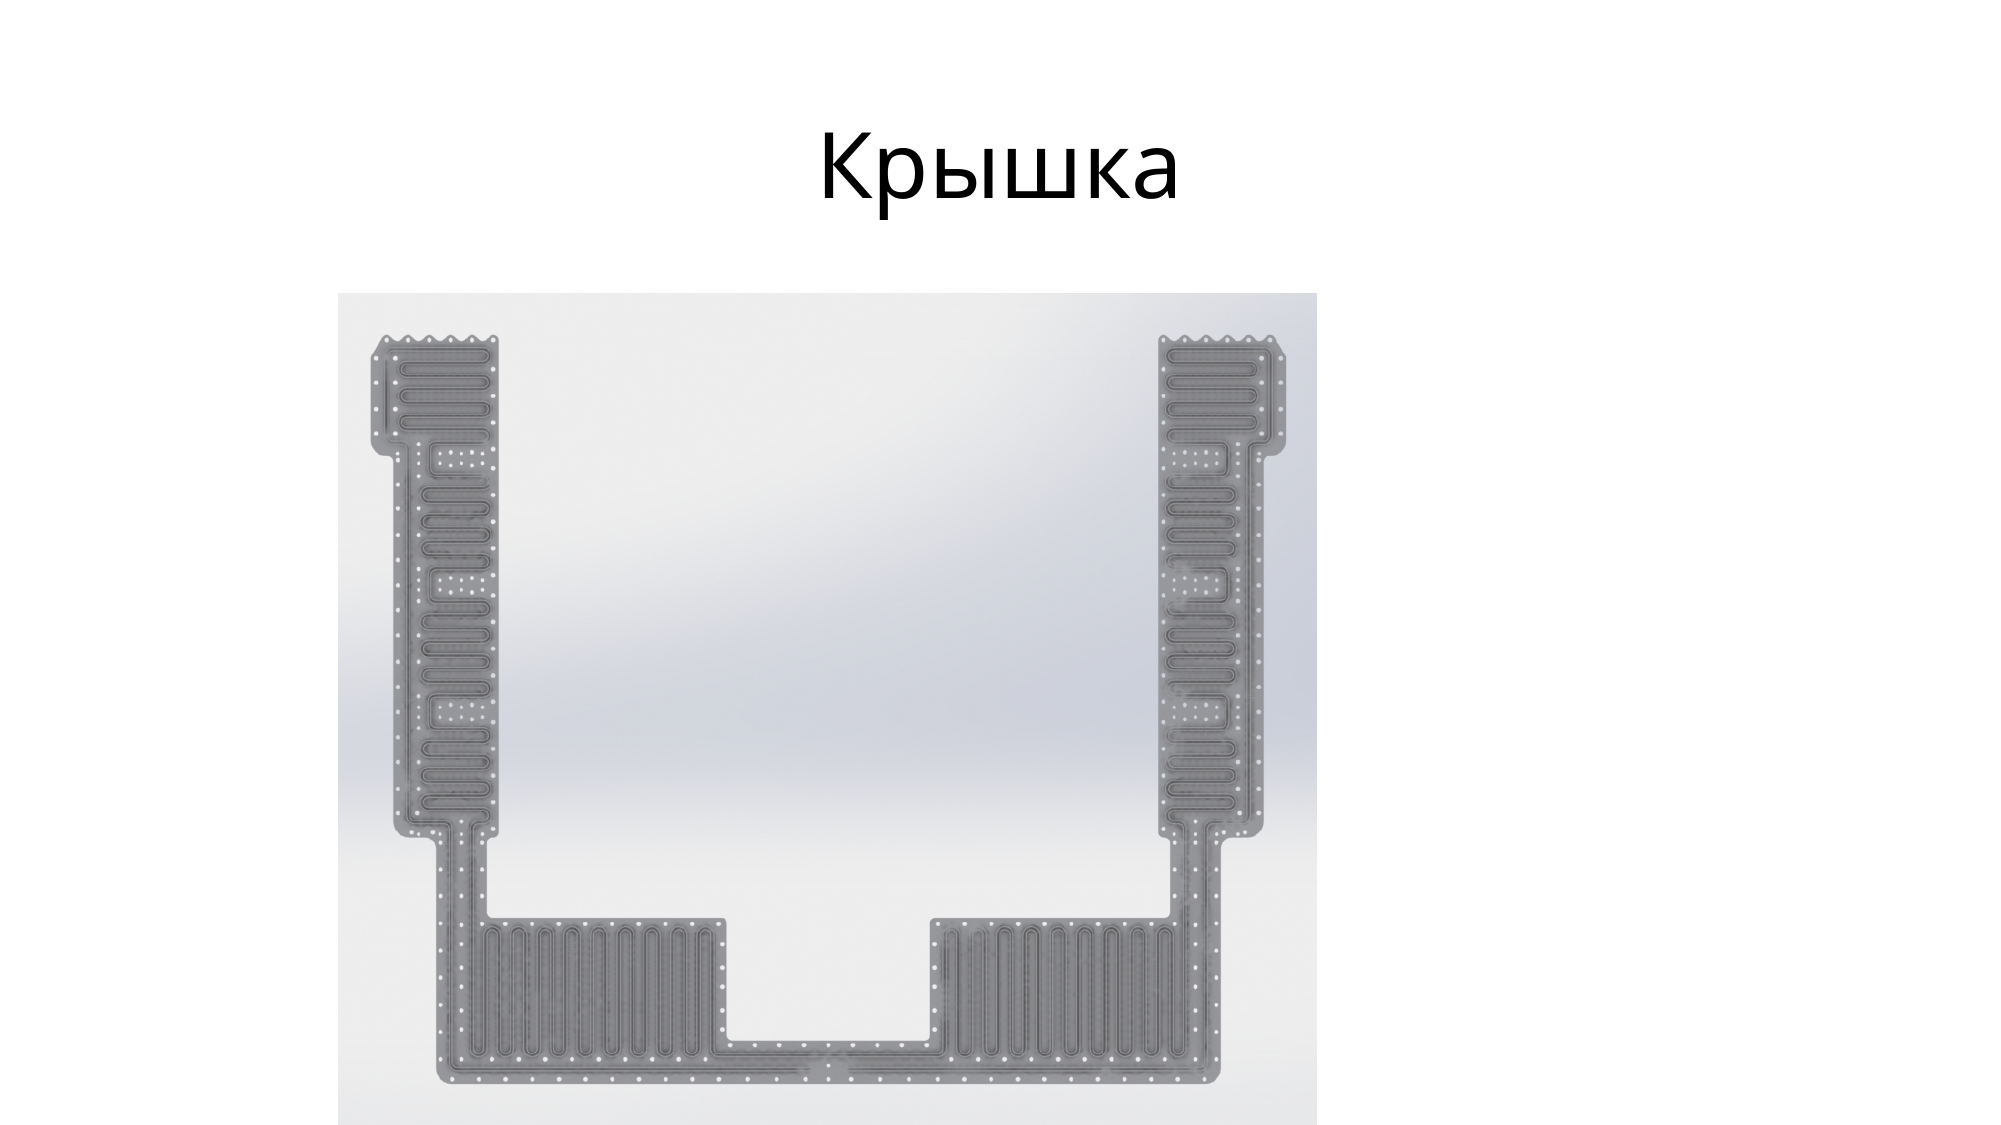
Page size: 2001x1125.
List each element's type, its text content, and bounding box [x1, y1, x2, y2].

title Крышка [137, 59, 1863, 278]
picture [338, 293, 1317, 1125]
